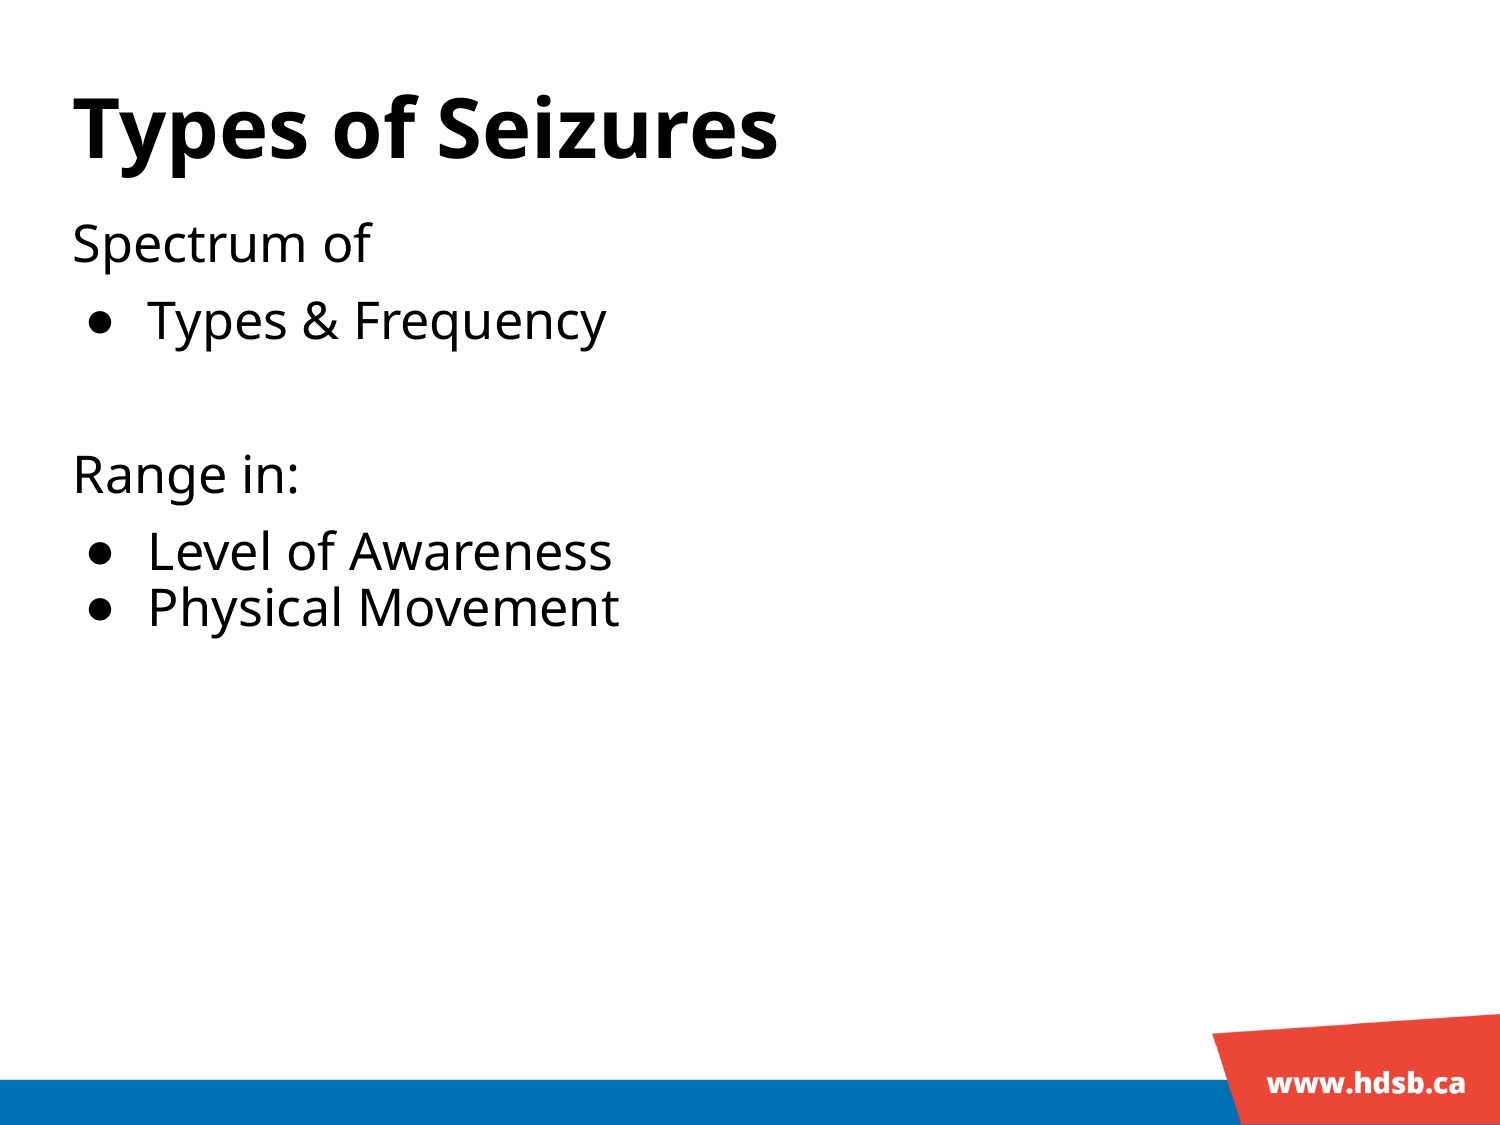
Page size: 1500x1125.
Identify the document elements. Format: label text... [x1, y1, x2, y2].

picture [0, 999, 1500, 1125]
list Spectrum of Types & Frequency Range in: Level of Awareness Physical Movement [57, 210, 1438, 1014]
title Types of Seizures [57, 75, 1438, 188]
